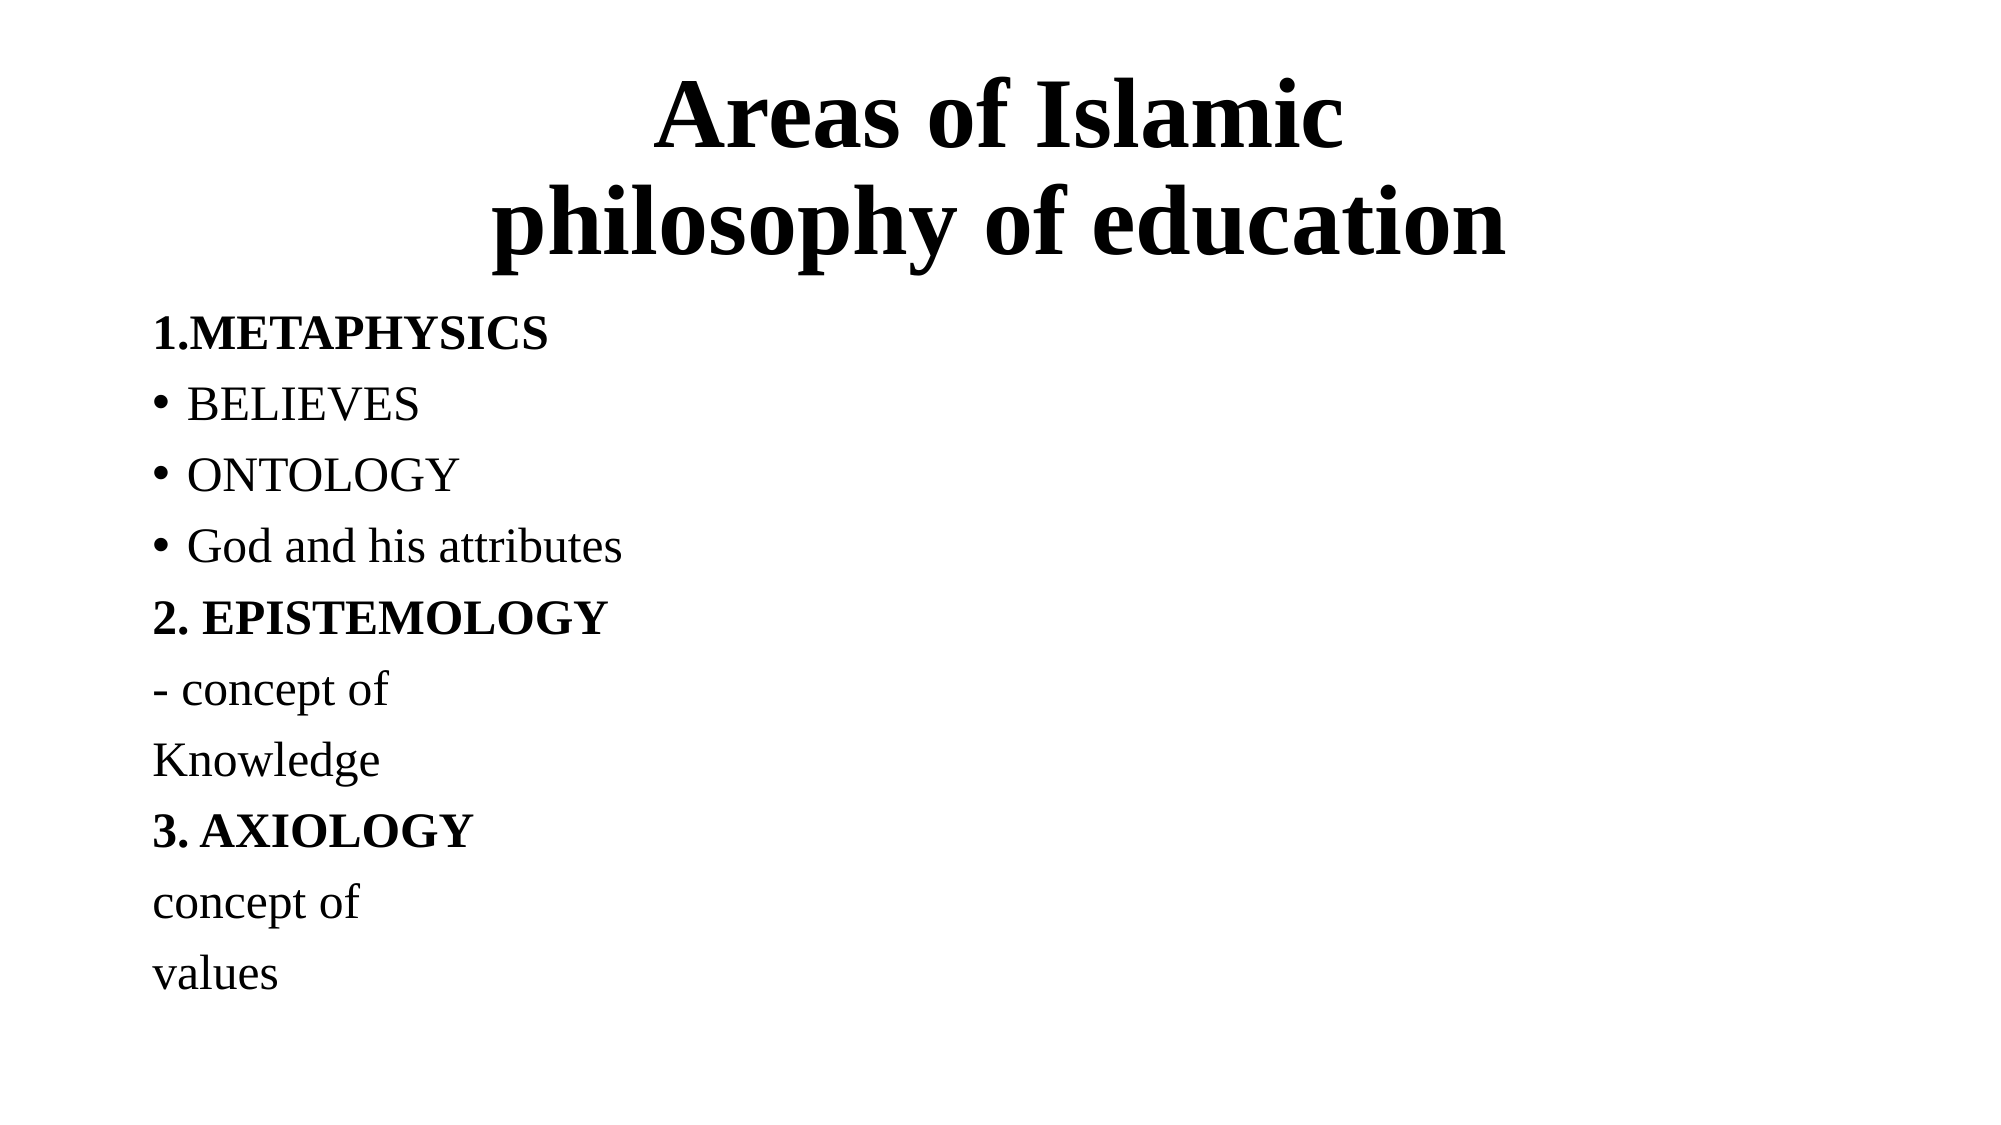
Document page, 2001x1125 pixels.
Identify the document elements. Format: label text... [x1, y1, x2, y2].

list 1.METAPHYSICS BELIEVES ONTOLOGY God and his attributes 2. EPISTEMOLOGY - concept of Knowledge 3. AXIOLOGY concept of values [137, 299, 1863, 1014]
title Areas of Islamic philosophy of education [137, 59, 1863, 278]
